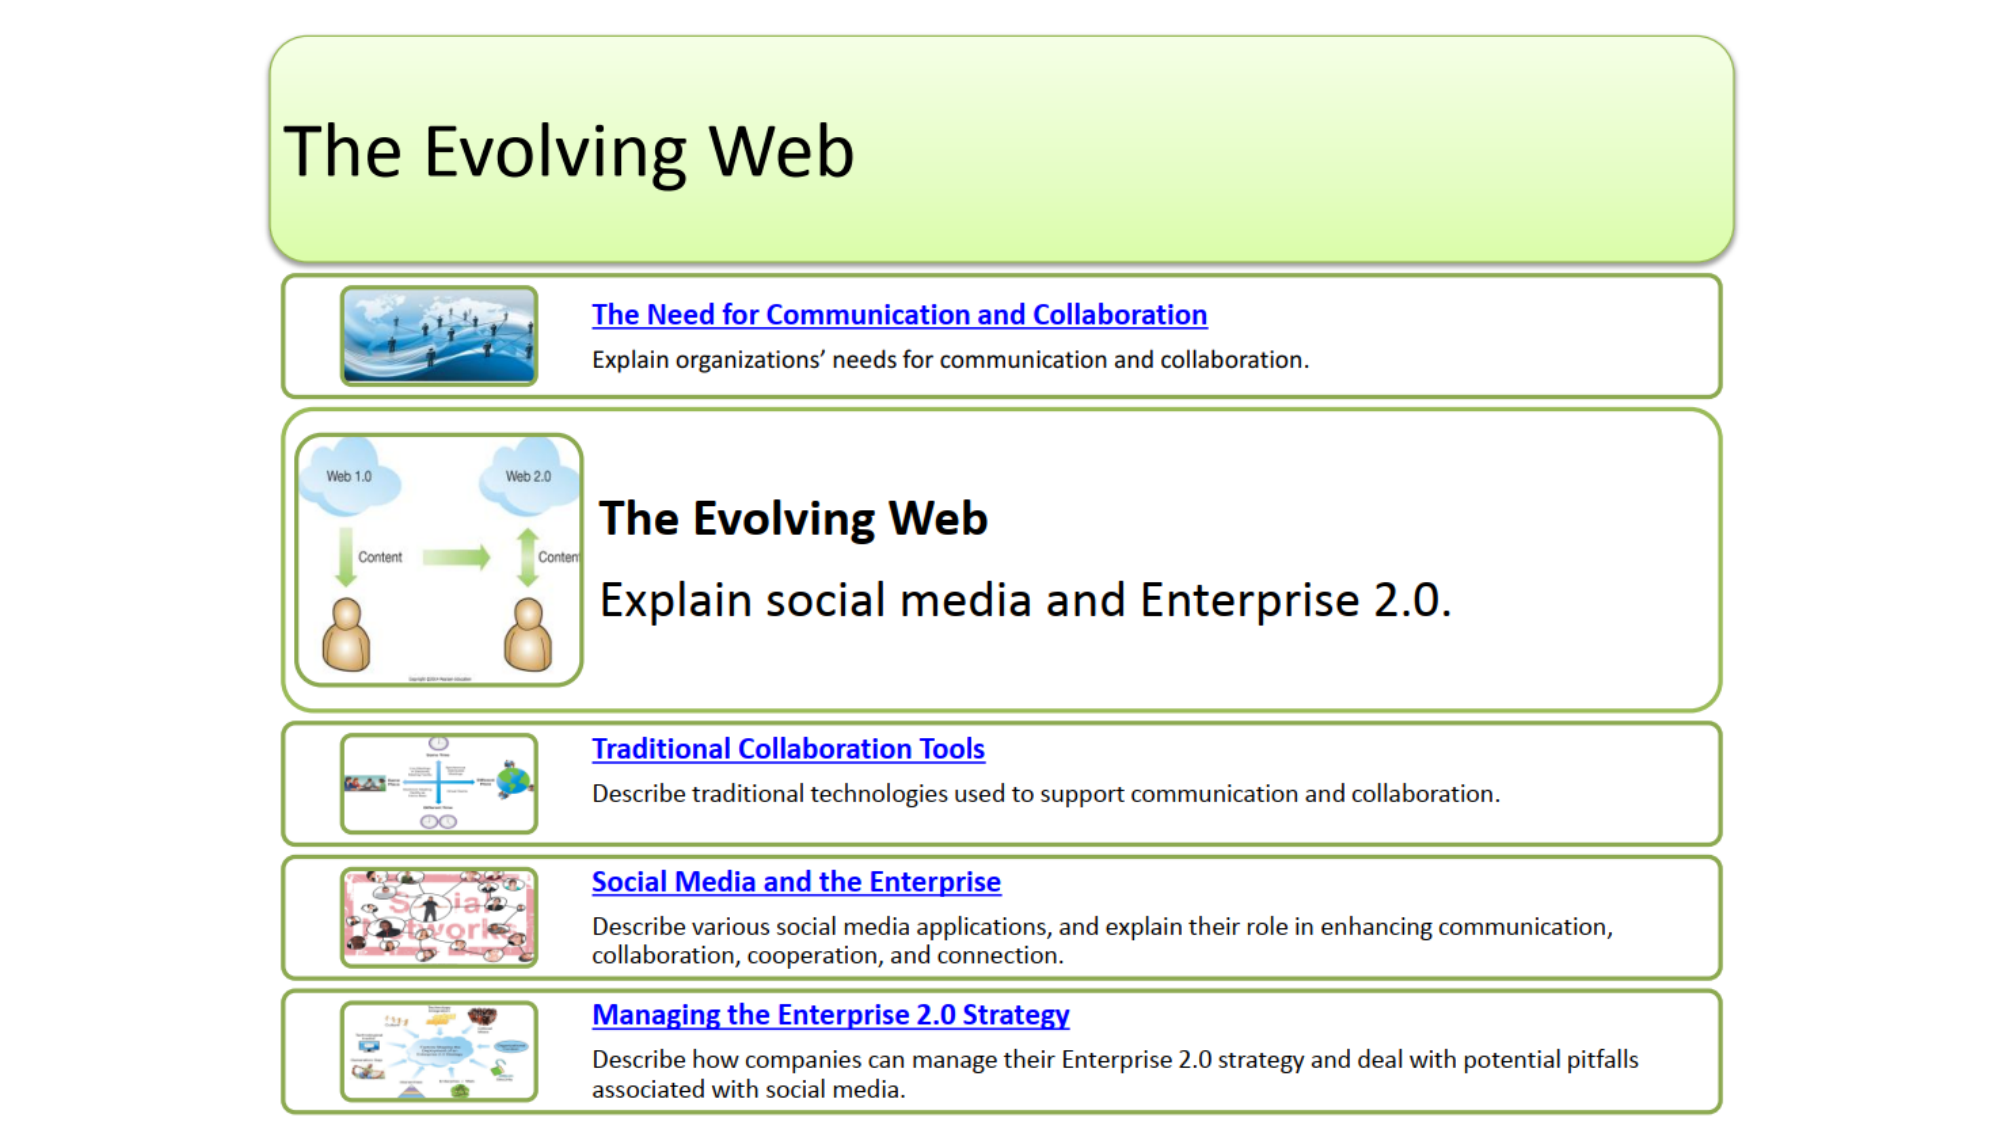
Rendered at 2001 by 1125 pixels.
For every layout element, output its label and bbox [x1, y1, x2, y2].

picture [251, 0, 1749, 1125]
